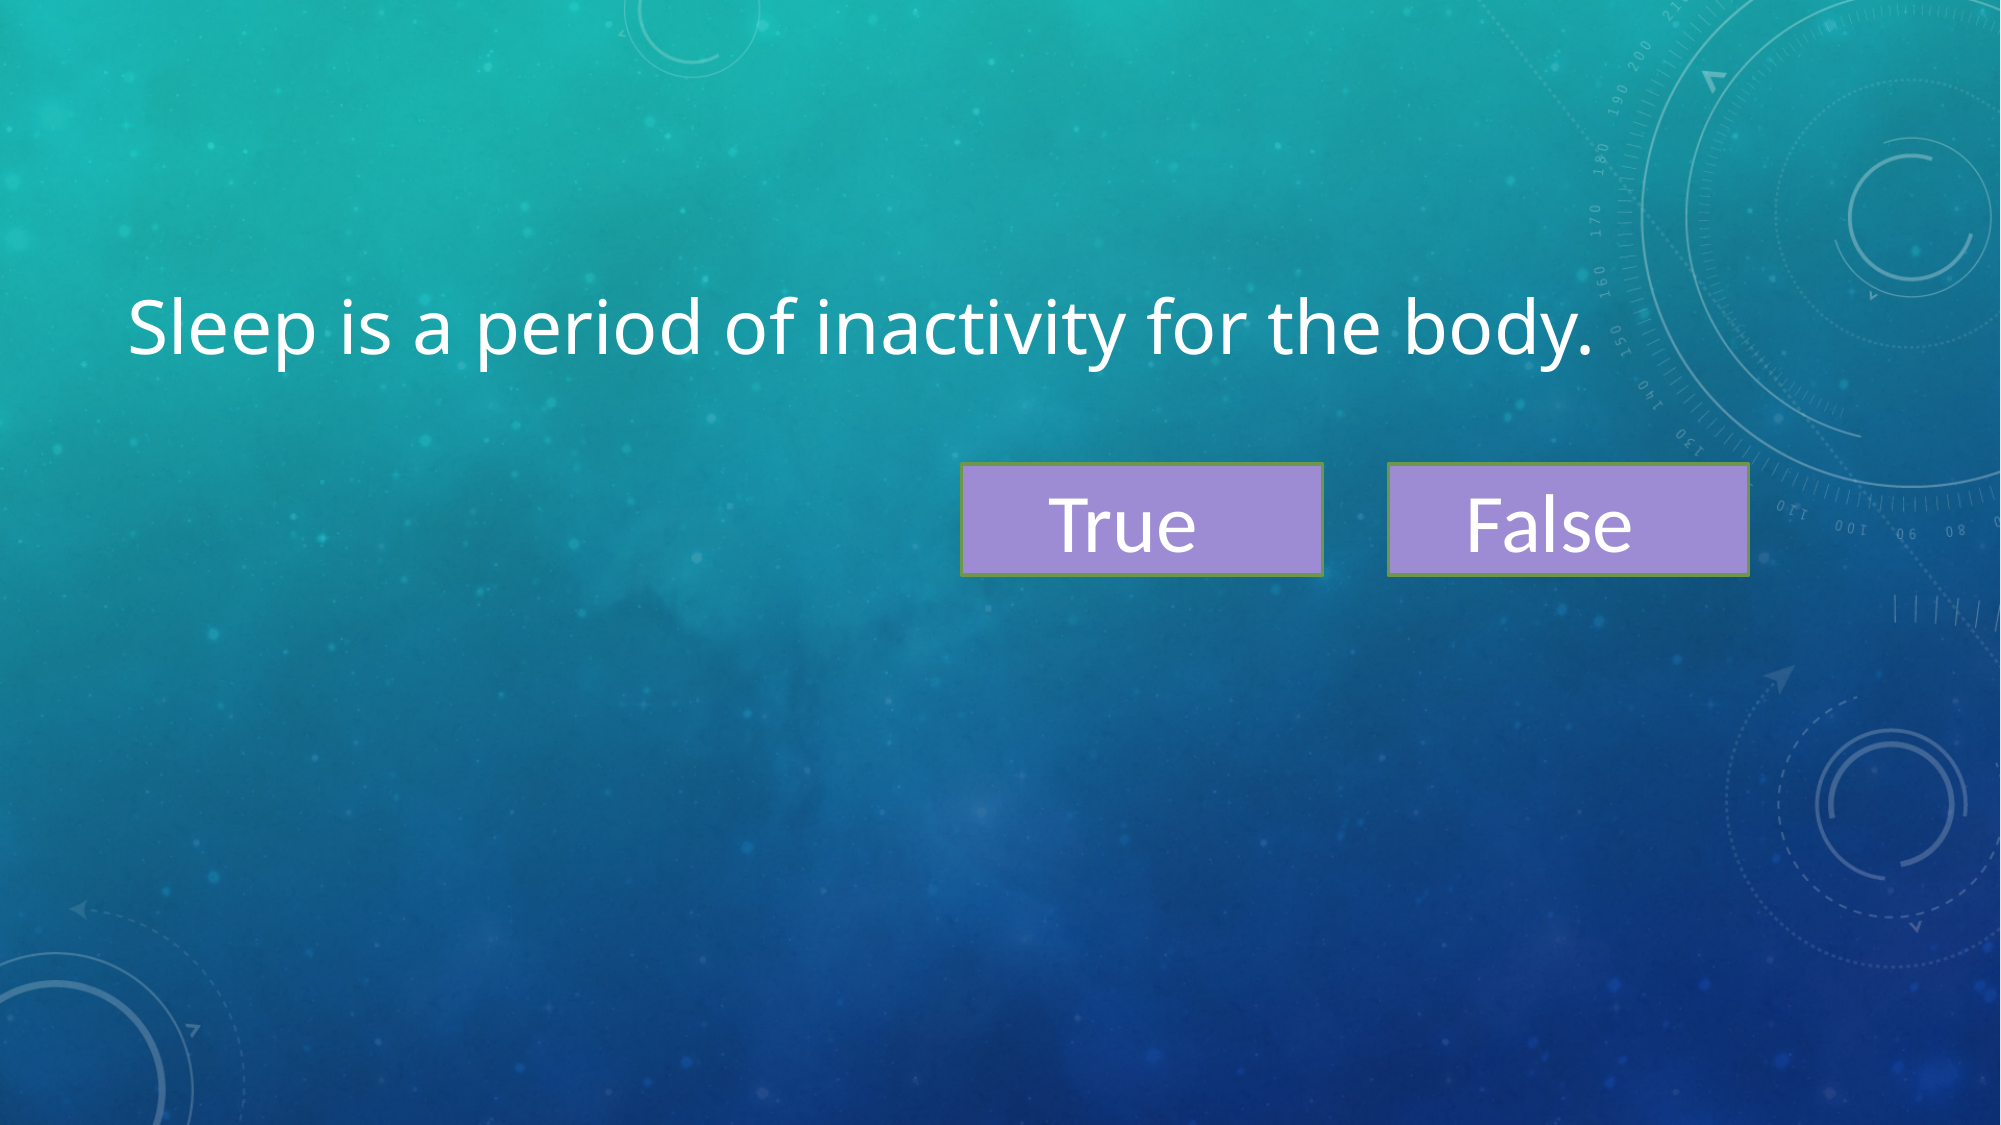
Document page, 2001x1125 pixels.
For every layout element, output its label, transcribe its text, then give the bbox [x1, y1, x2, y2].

picture [0, 0, 2001, 1125]
text_box True [960, 462, 1324, 577]
text_box False [1387, 462, 1750, 577]
title Sleep is a period of inactivity for the body. [112, 99, 1775, 550]
